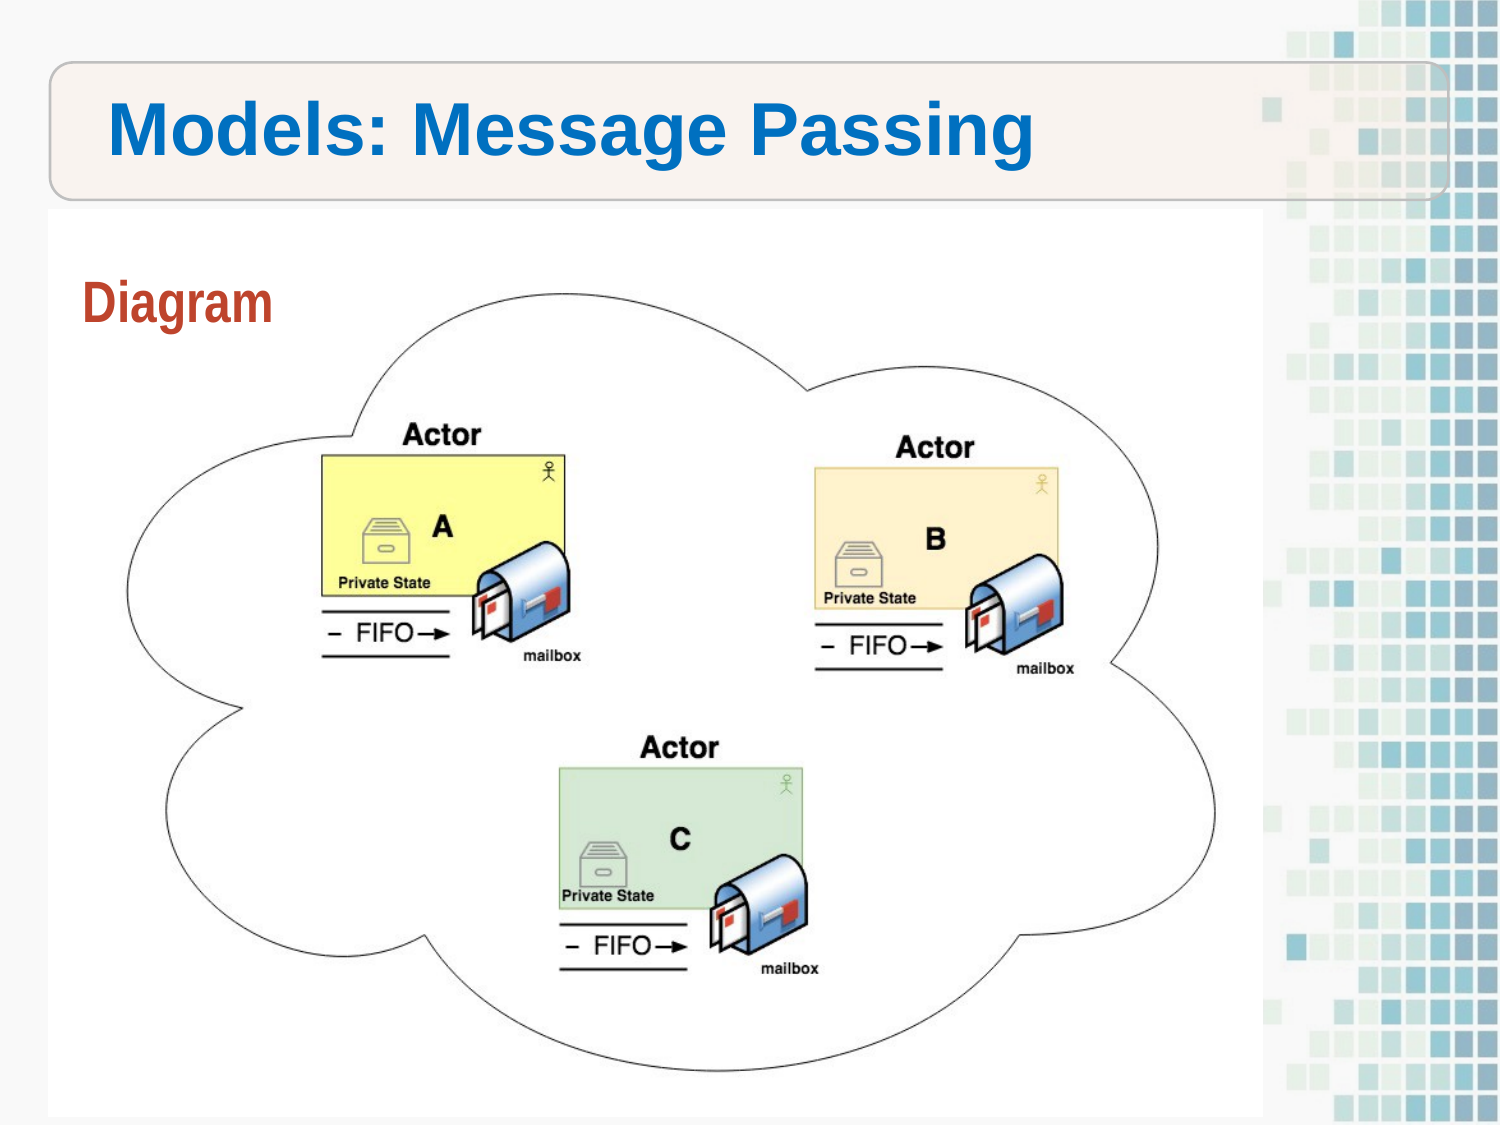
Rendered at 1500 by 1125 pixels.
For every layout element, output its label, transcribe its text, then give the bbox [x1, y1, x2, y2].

picture [0, 0, 1500, 1125]
list Models: Message Passing [75, 53, 1449, 199]
text_box [48, 61, 1435, 201]
